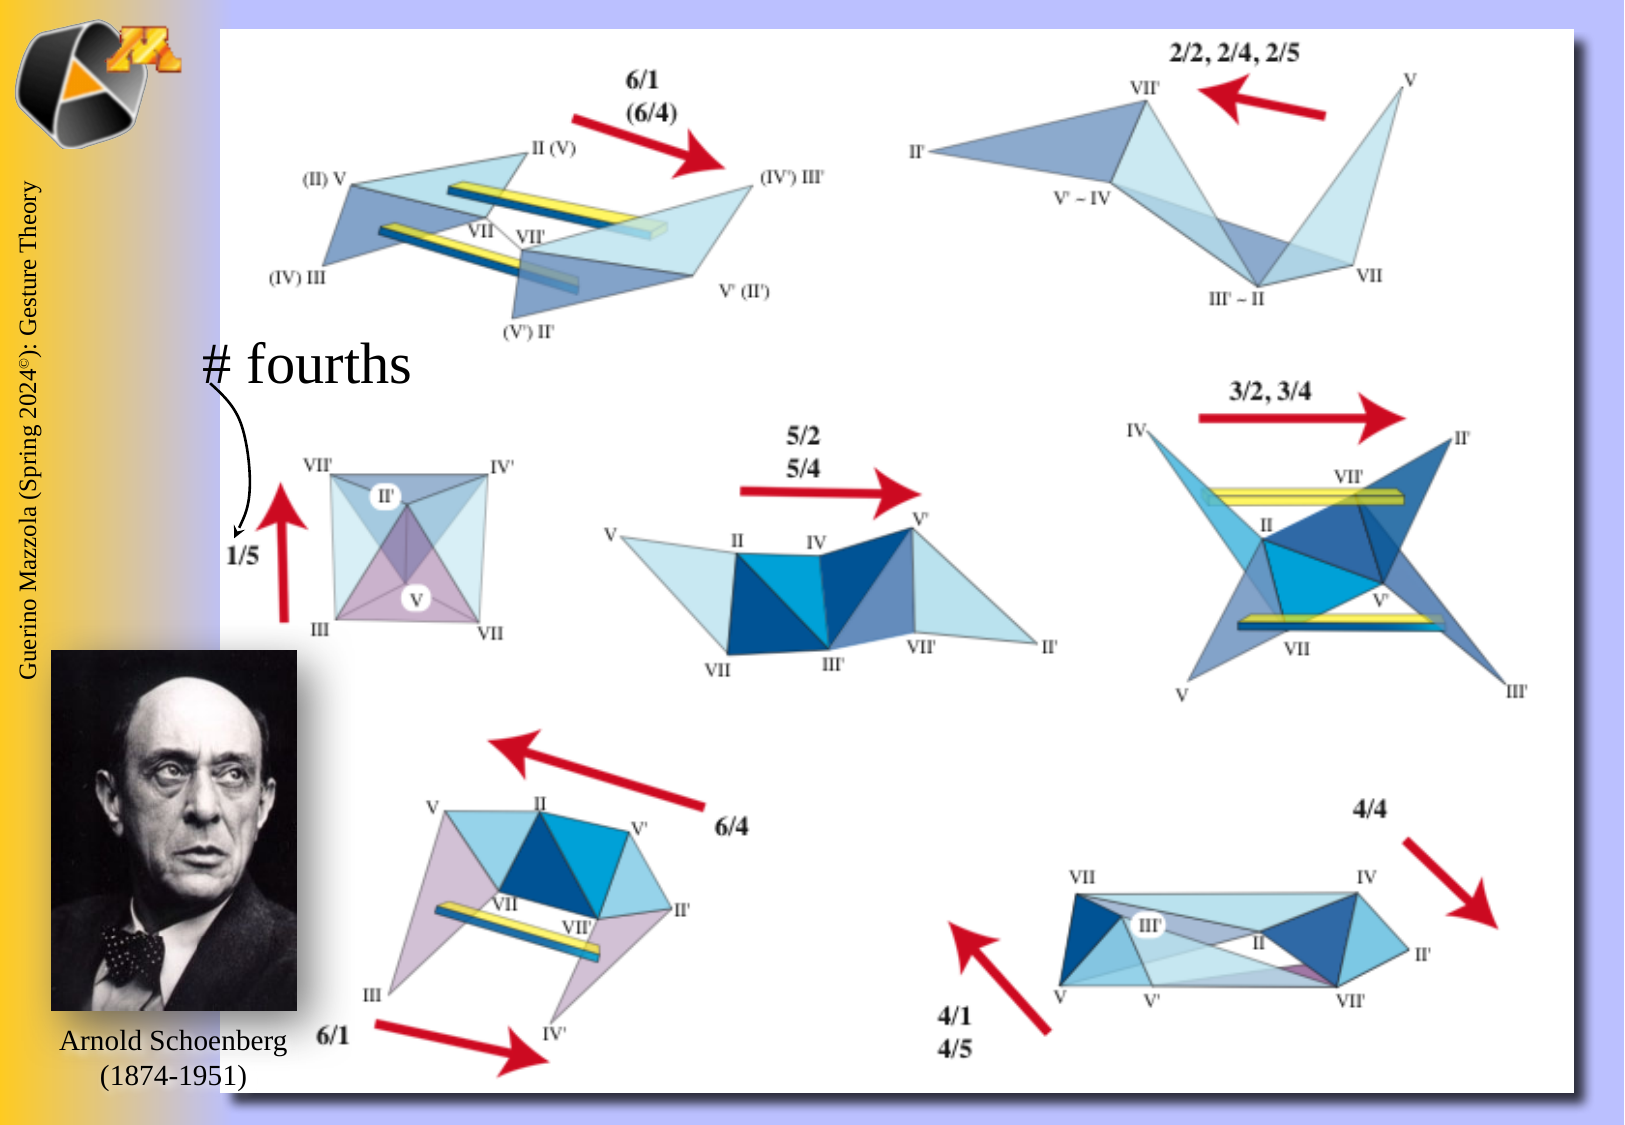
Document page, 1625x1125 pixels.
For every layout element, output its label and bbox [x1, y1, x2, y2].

text_box [42, 650, 305, 1100]
text_box [188, 317, 428, 539]
picture [219, 29, 1574, 1094]
picture [12, 18, 197, 149]
